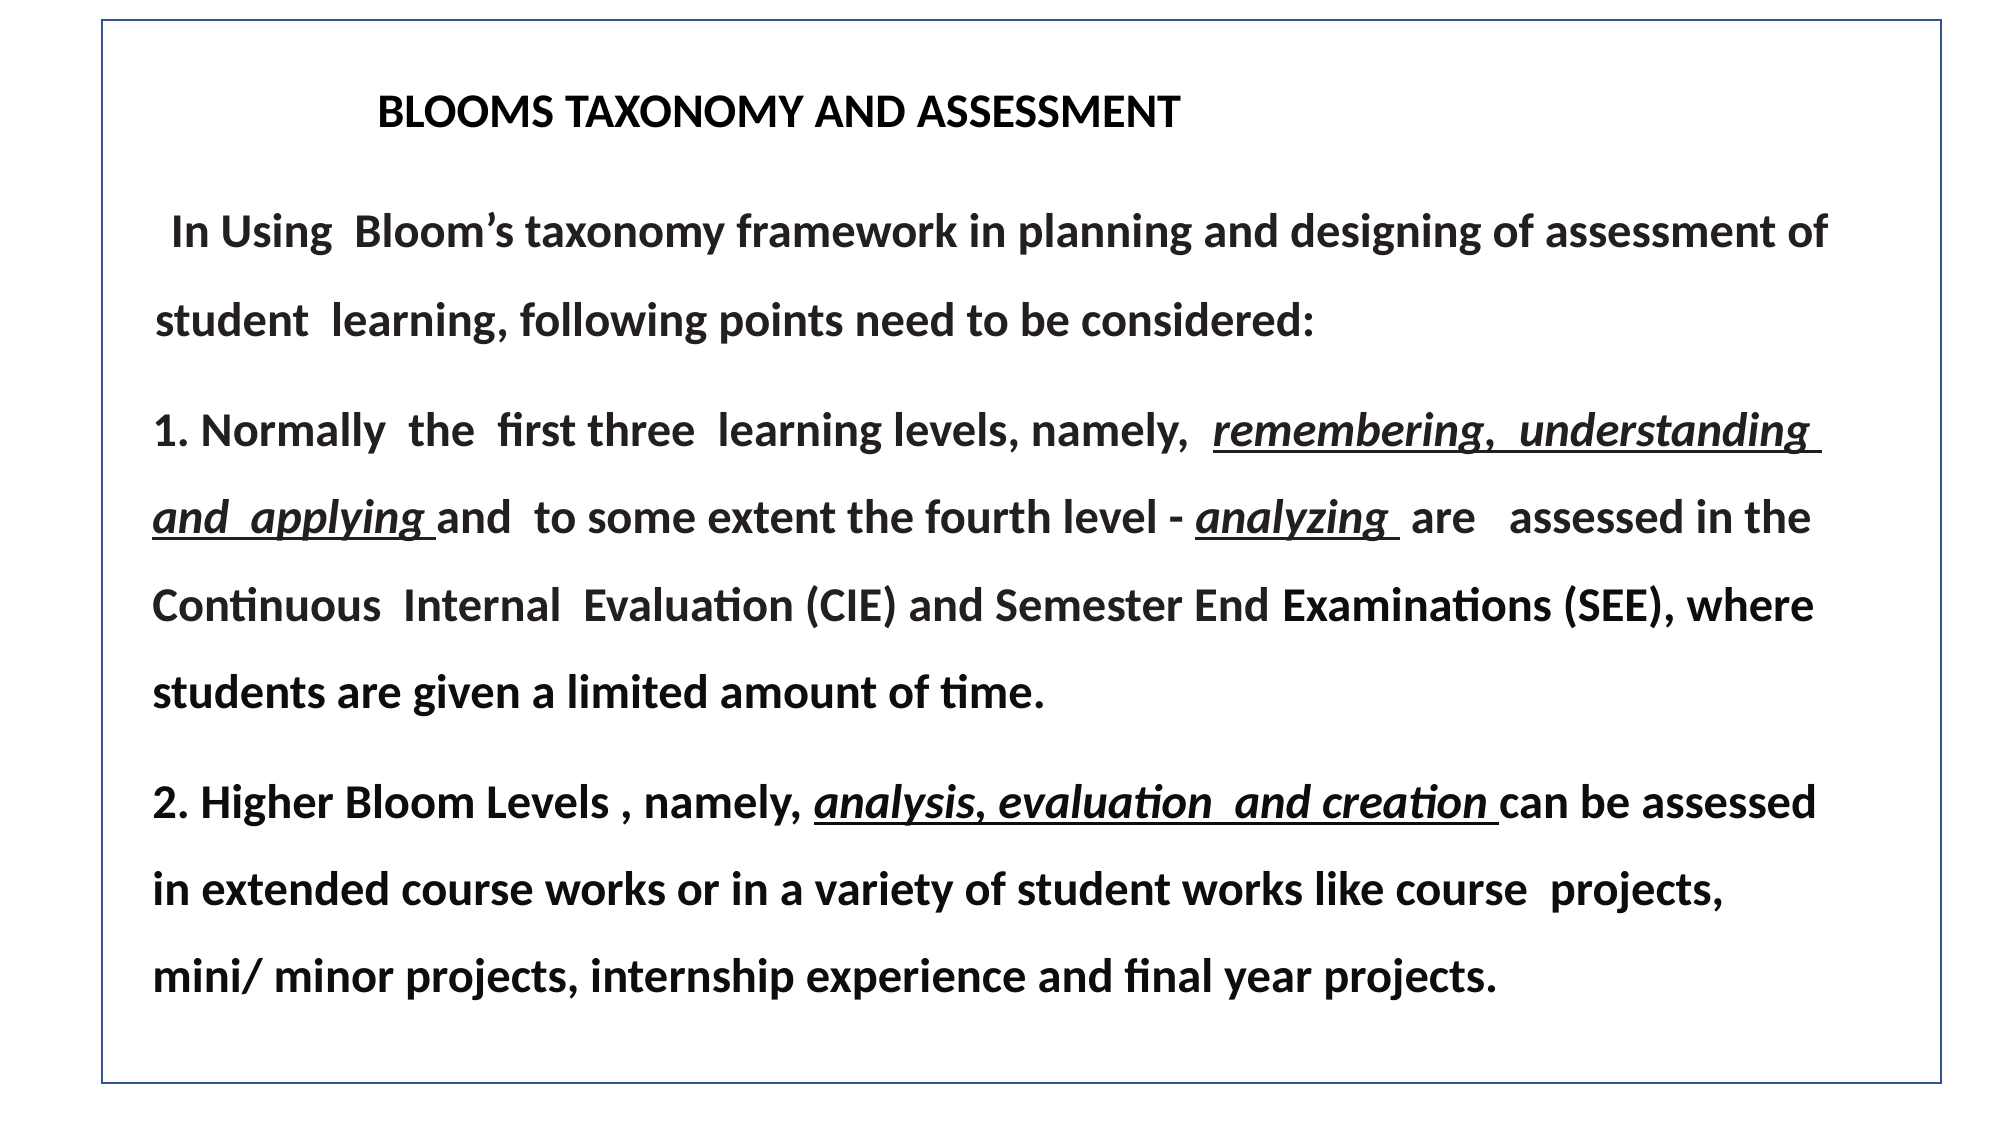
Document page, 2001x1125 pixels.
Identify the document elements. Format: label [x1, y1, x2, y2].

text_box [101, 19, 1942, 1084]
